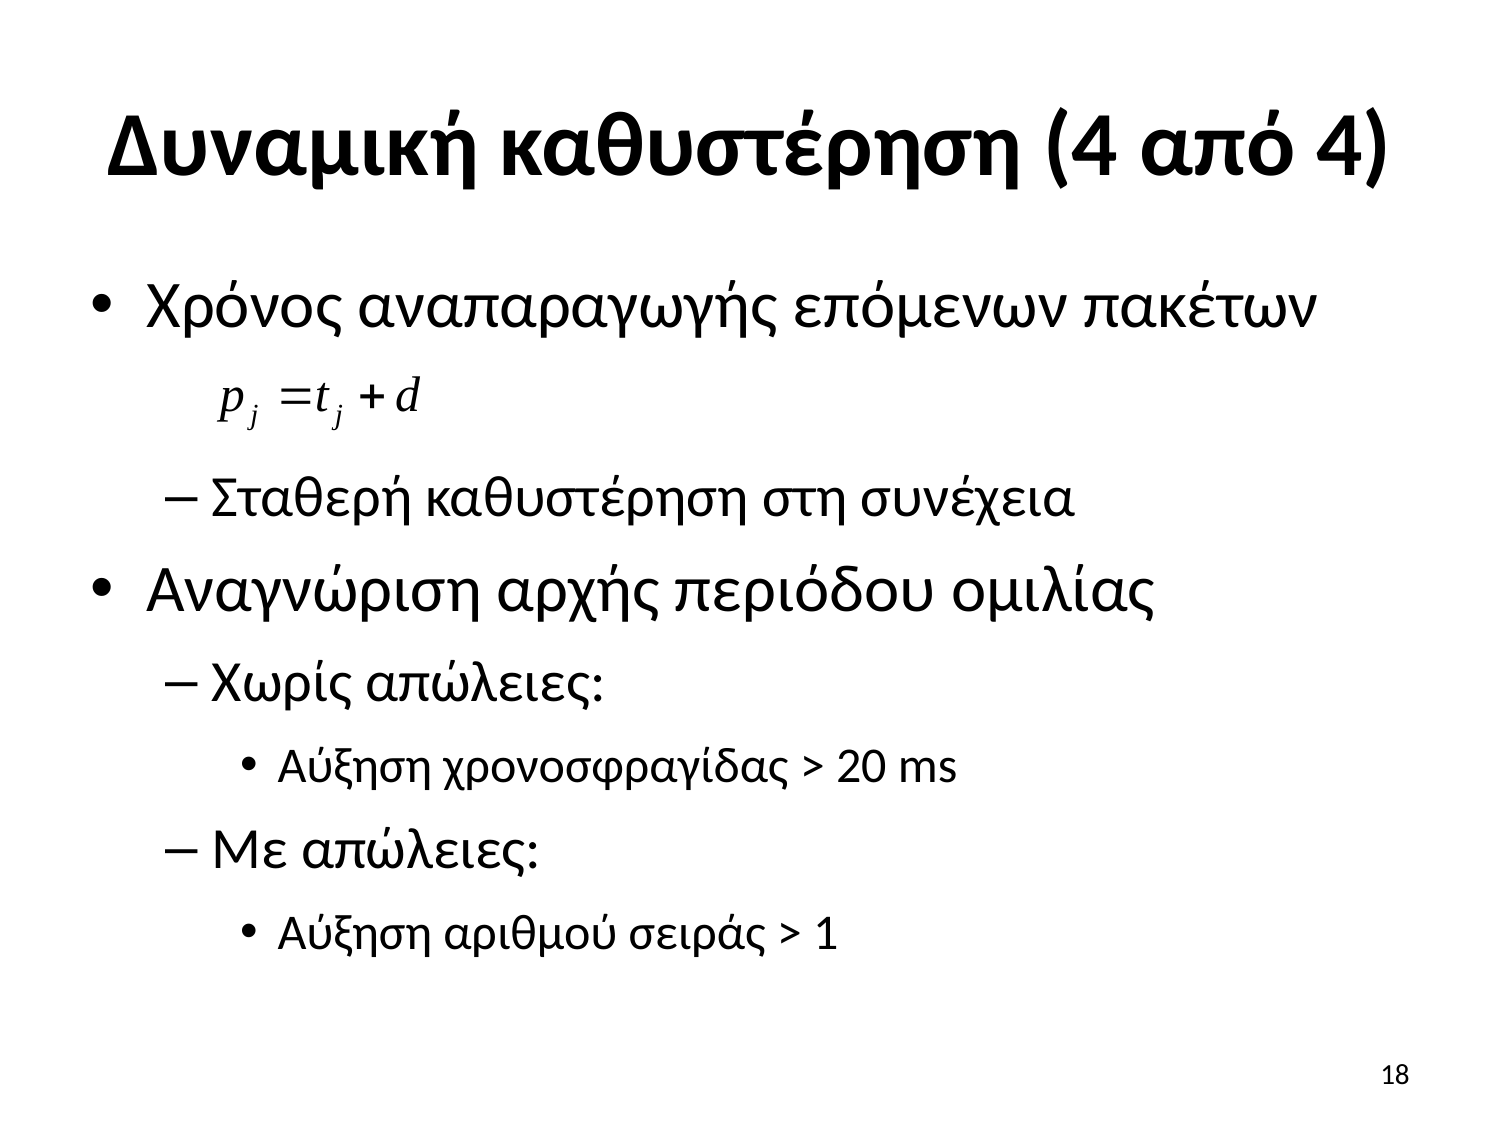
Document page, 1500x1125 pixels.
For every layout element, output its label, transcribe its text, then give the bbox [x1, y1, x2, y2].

slide_number 18 [1074, 1042, 1425, 1103]
title Δυναμική καθυστέρηση (4 από 4) [75, 45, 1425, 233]
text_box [206, 361, 436, 441]
list Χρόνος αναπαραγωγής επόμενων πακέτων Σταθερή καθυστέρηση στη συνέχεια Αναγνώριση αρχής περιόδου ομιλίας Χωρίς απώλειες: Αύξηση χρονοσφραγίδας > 20 ms Με απώλειες: Αύξηση αριθμού σειράς > 1 [75, 262, 1425, 1005]
